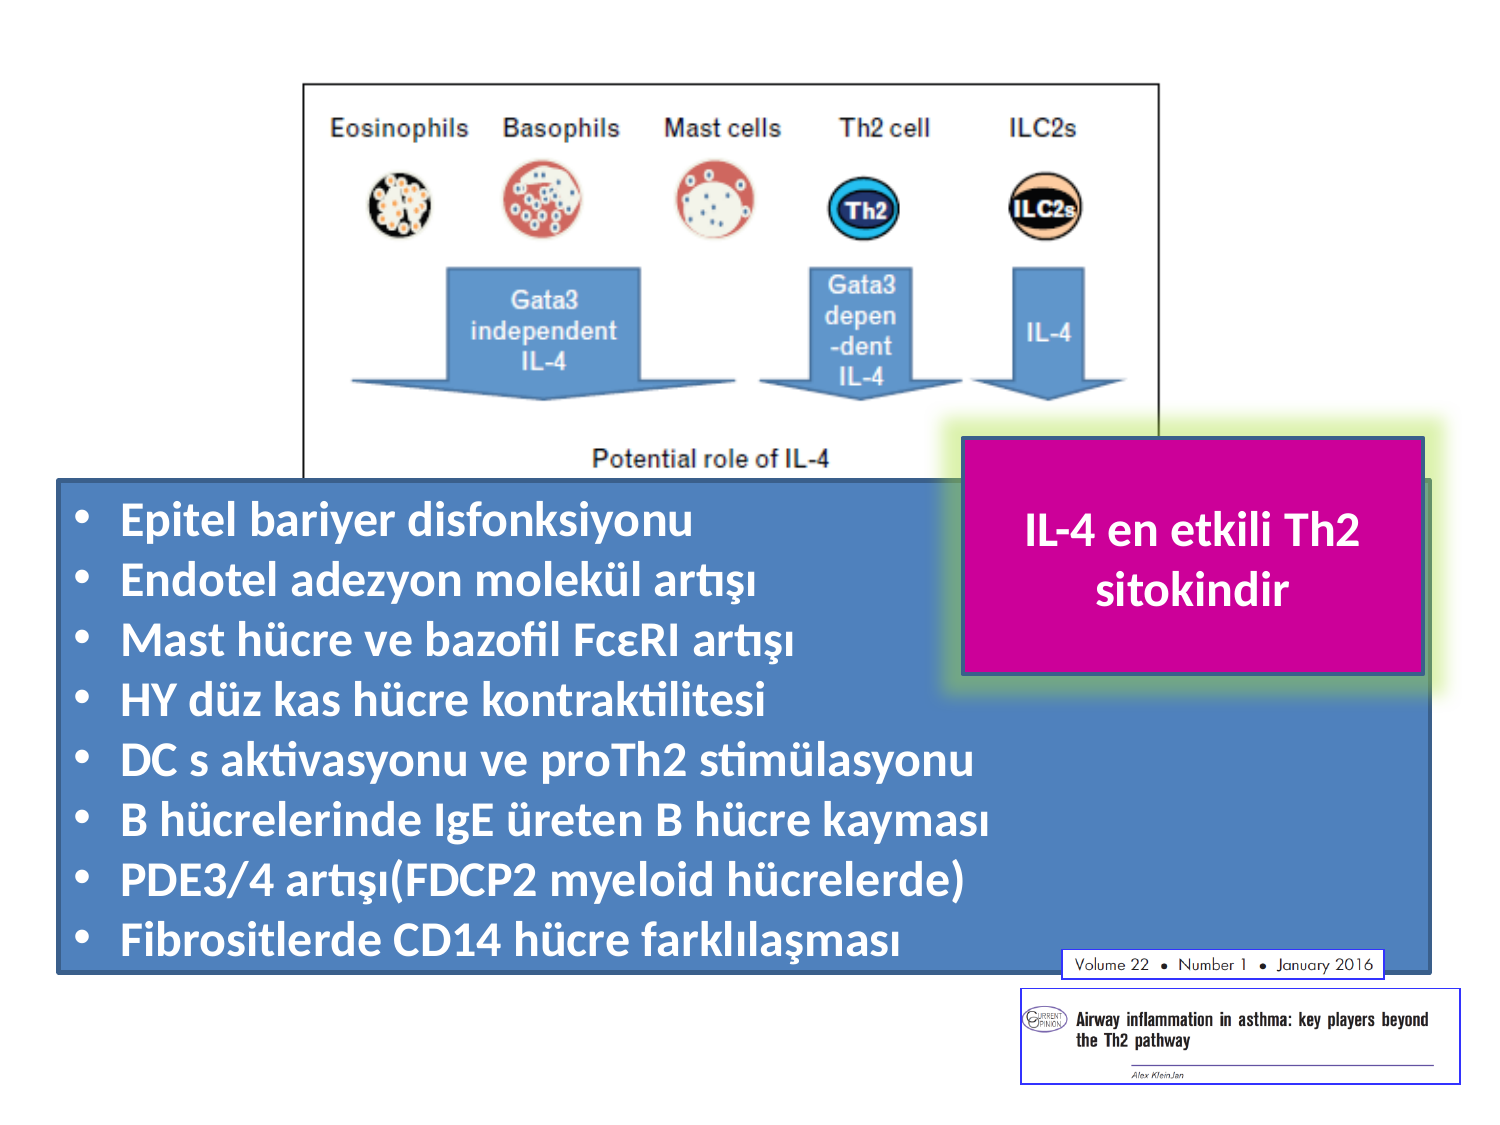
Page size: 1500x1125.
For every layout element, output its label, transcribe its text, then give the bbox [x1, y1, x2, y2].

picture [1021, 988, 1460, 1084]
text_box IL-4 en etkili Th2 sitokindir [1168, 436, 1425, 676]
picture [300, 77, 1164, 842]
picture [1062, 949, 1384, 979]
text_box Epitel bariyer disfonksiyonu Endotel adezyon molekül artışı Mast hücre ve bazofil FcεRI artışı HY düz kas hücre kontraktilitesi DC s aktivasyonu ve proTh2 stimülasyonu B hücrelerinde IgE üreten B hücre kayması PDE3/4 artışı(FDCP2 myeloid hücrelerde) Fibrositlerde CD14 hücre farklılaşması [56, 478, 1432, 975]
